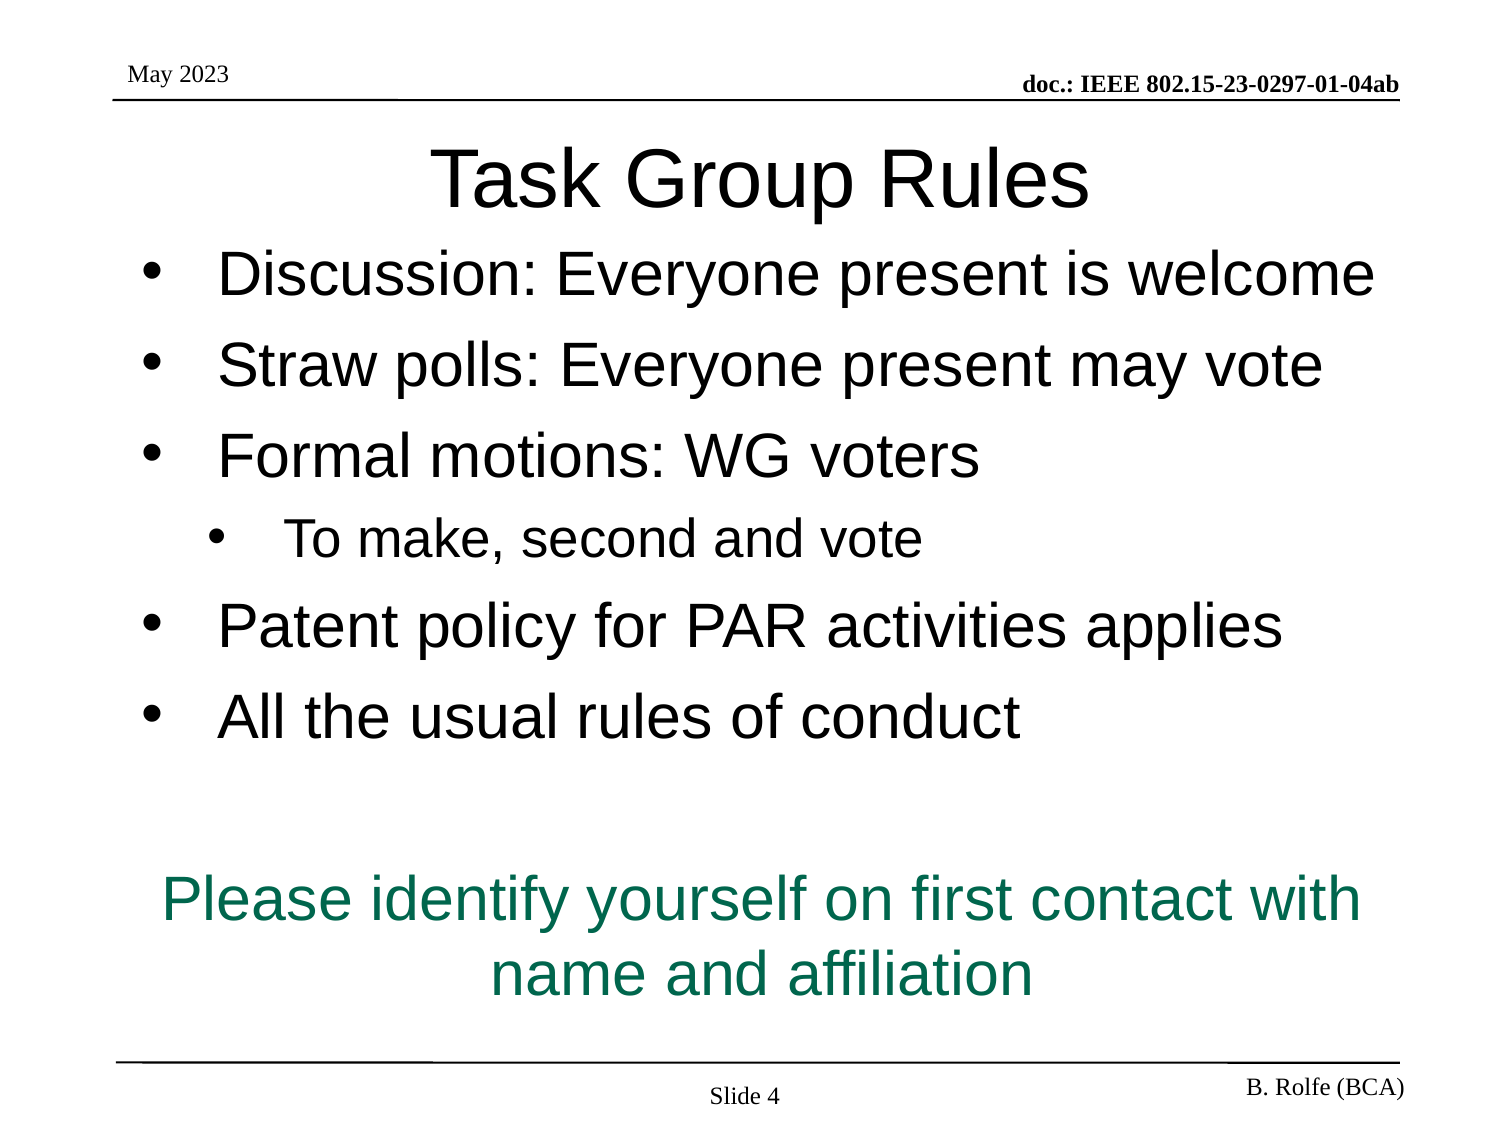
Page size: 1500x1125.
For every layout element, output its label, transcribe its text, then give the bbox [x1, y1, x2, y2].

slide_number Slide 4 [690, 1075, 799, 1115]
title Task Group Rules [123, 112, 1398, 237]
list Discussion: Everyone present is welcome Straw polls: Everyone present may vote Formal motions: WG voters To make, second and vote Patent policy for PAR activities applies All the usual rules of conduct Please identify yourself on first contact with name and affiliation [125, 224, 1400, 1024]
